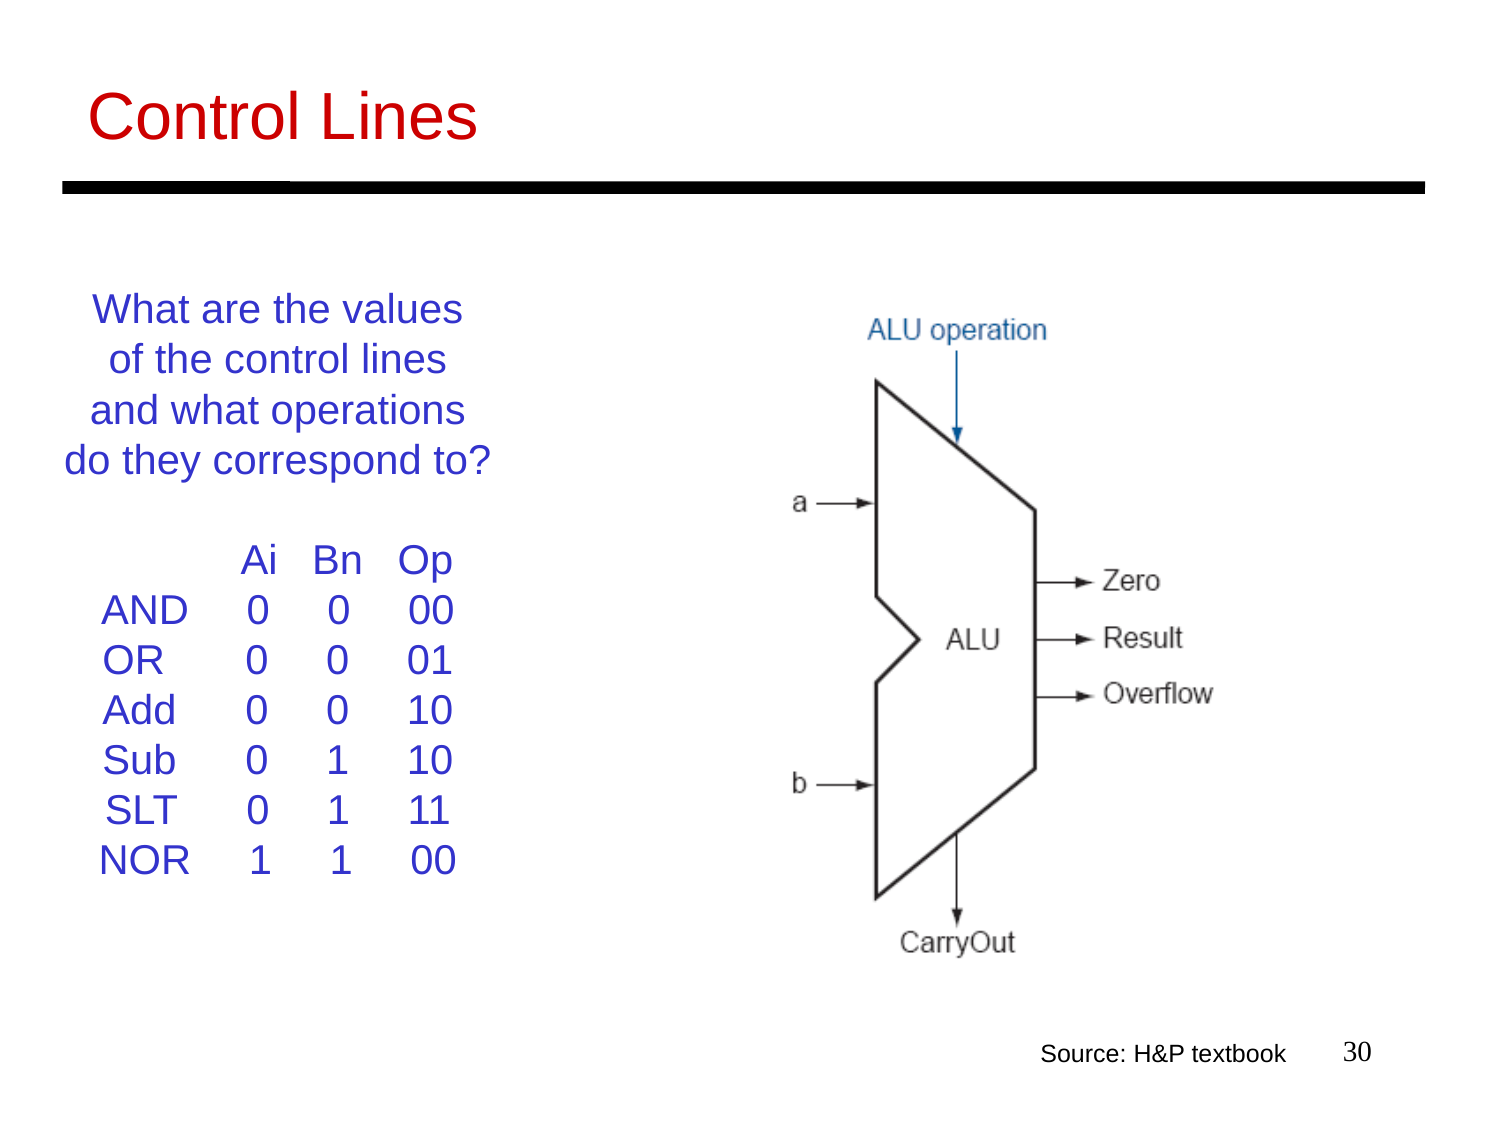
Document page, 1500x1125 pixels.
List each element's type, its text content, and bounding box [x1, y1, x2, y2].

picture [762, 299, 1224, 967]
text_box What are the values of the control lines and what operations do they correspond to? Ai Bn Op AND 0 0 00 OR 0 0 01 Add 0 0 10 Sub 0 1 10 SLT 0 1 11 NOR 1 1 00 [49, 274, 507, 890]
slide_number 30 [1074, 1025, 1388, 1100]
text_box Source: H&P textbook [1025, 1030, 1302, 1075]
text_box Control Lines [72, 65, 495, 160]
